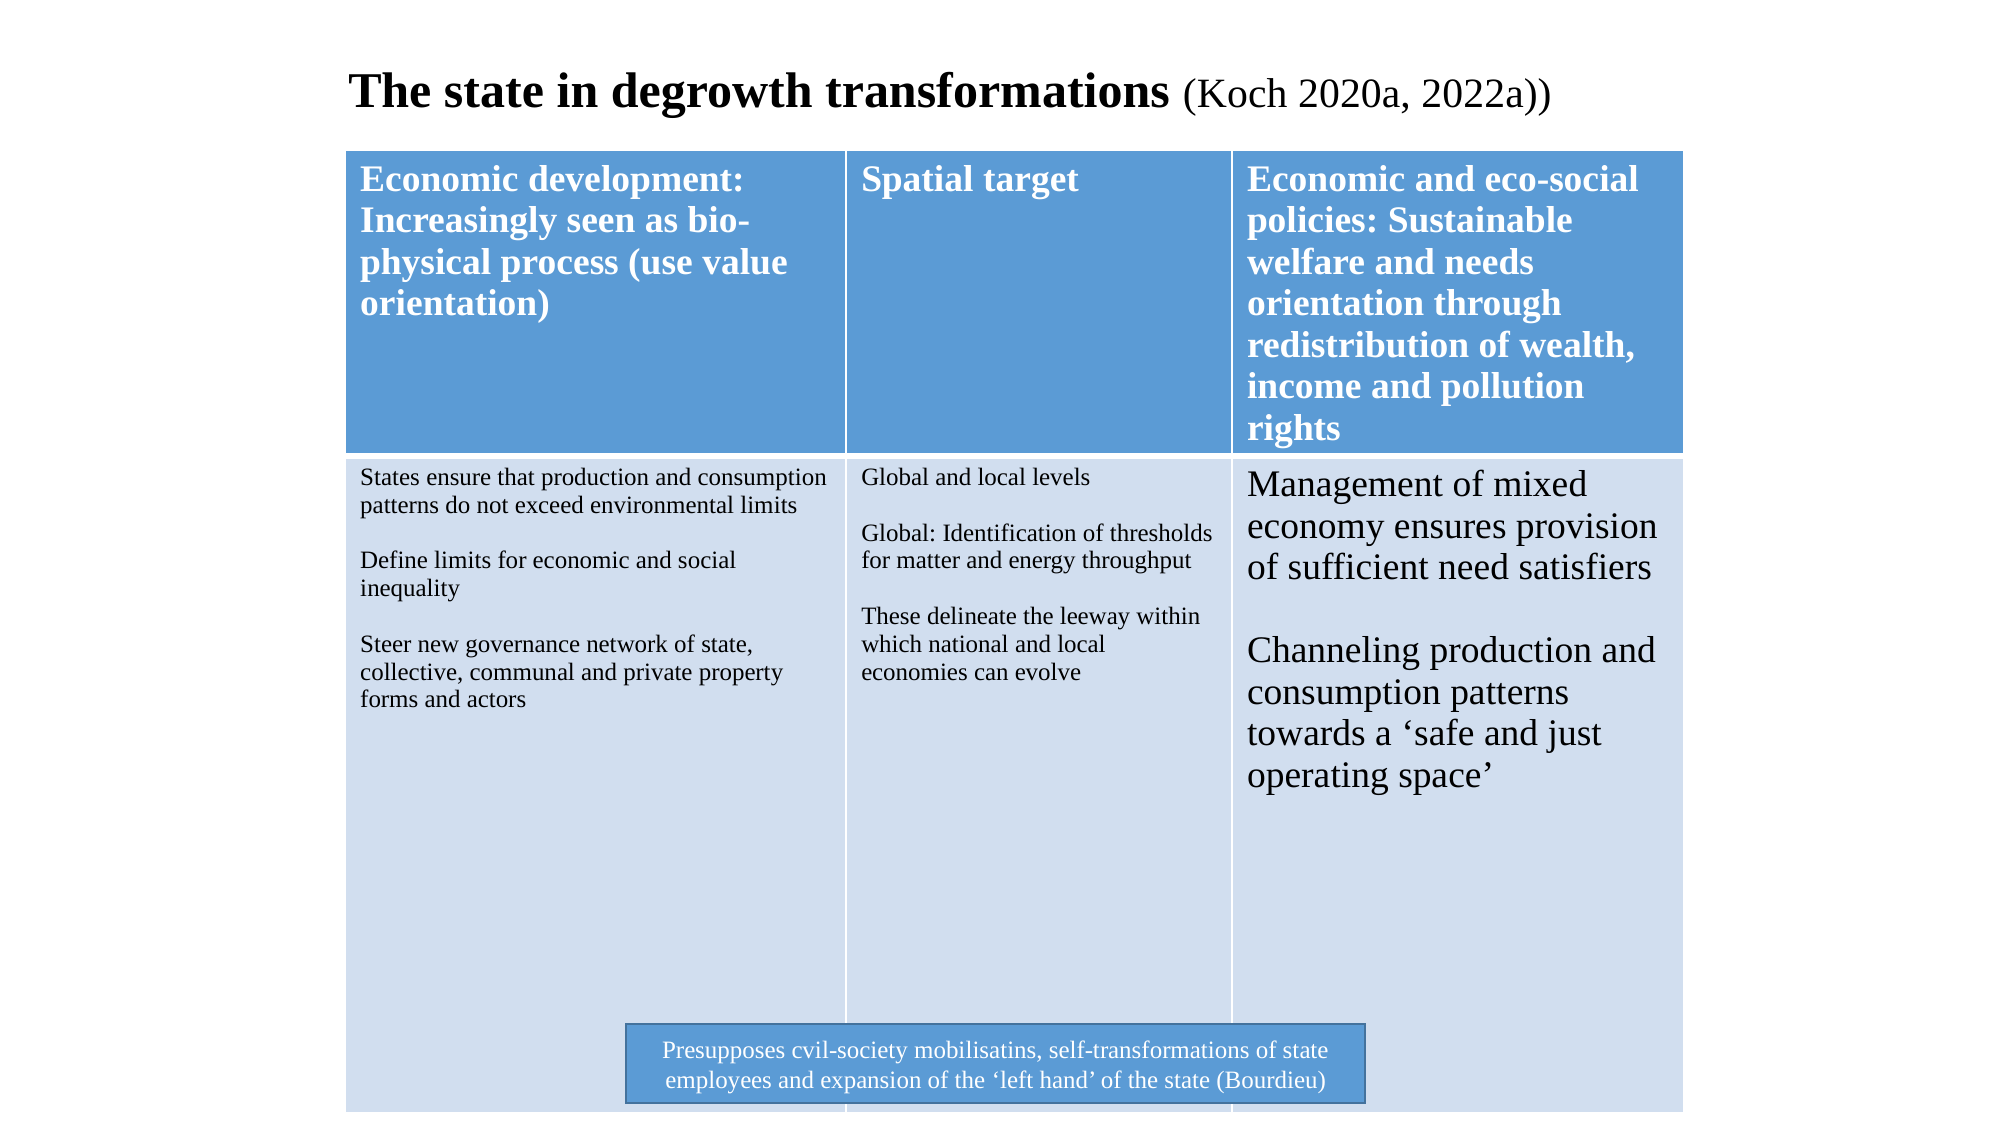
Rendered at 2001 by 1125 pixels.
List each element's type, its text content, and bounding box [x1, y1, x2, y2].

table_header Spatial target [847, 151, 1231, 453]
title The state in degrowth transformations (Koch 2020a, 2022a)) [333, 32, 1601, 221]
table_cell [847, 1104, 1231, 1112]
table_header Economic and eco-social policies: Sustainable welfare and needs orientation through redistribution of wealth, income and pollution rights [1233, 151, 1683, 453]
table_header Economic development: Increasingly seen as bio-physical process (use value orientation) [346, 151, 845, 453]
table_cell Global and local levels Global: Identification of thresholds for matter and energy throughput These delineate the leeway within which national and local economies can evolve [847, 459, 1231, 1023]
text_box Presupposes cvil-society mobilisatins, self-transformations of state employees and expansion of the ‘left hand’ of the state (Bourdieu) [625, 1023, 1366, 1104]
table_cell States ensure that production and consumption patterns do not exceed environmental limits Define limits for economic and social inequality Steer new governance network of state, collective, communal and private property forms and actors [346, 459, 845, 1112]
table_cell Management of mixed economy ensures provision of sufficient need satisfiers Channeling production and consumption patterns towards a ‘safe and just operating space’ [1233, 459, 1683, 1112]
